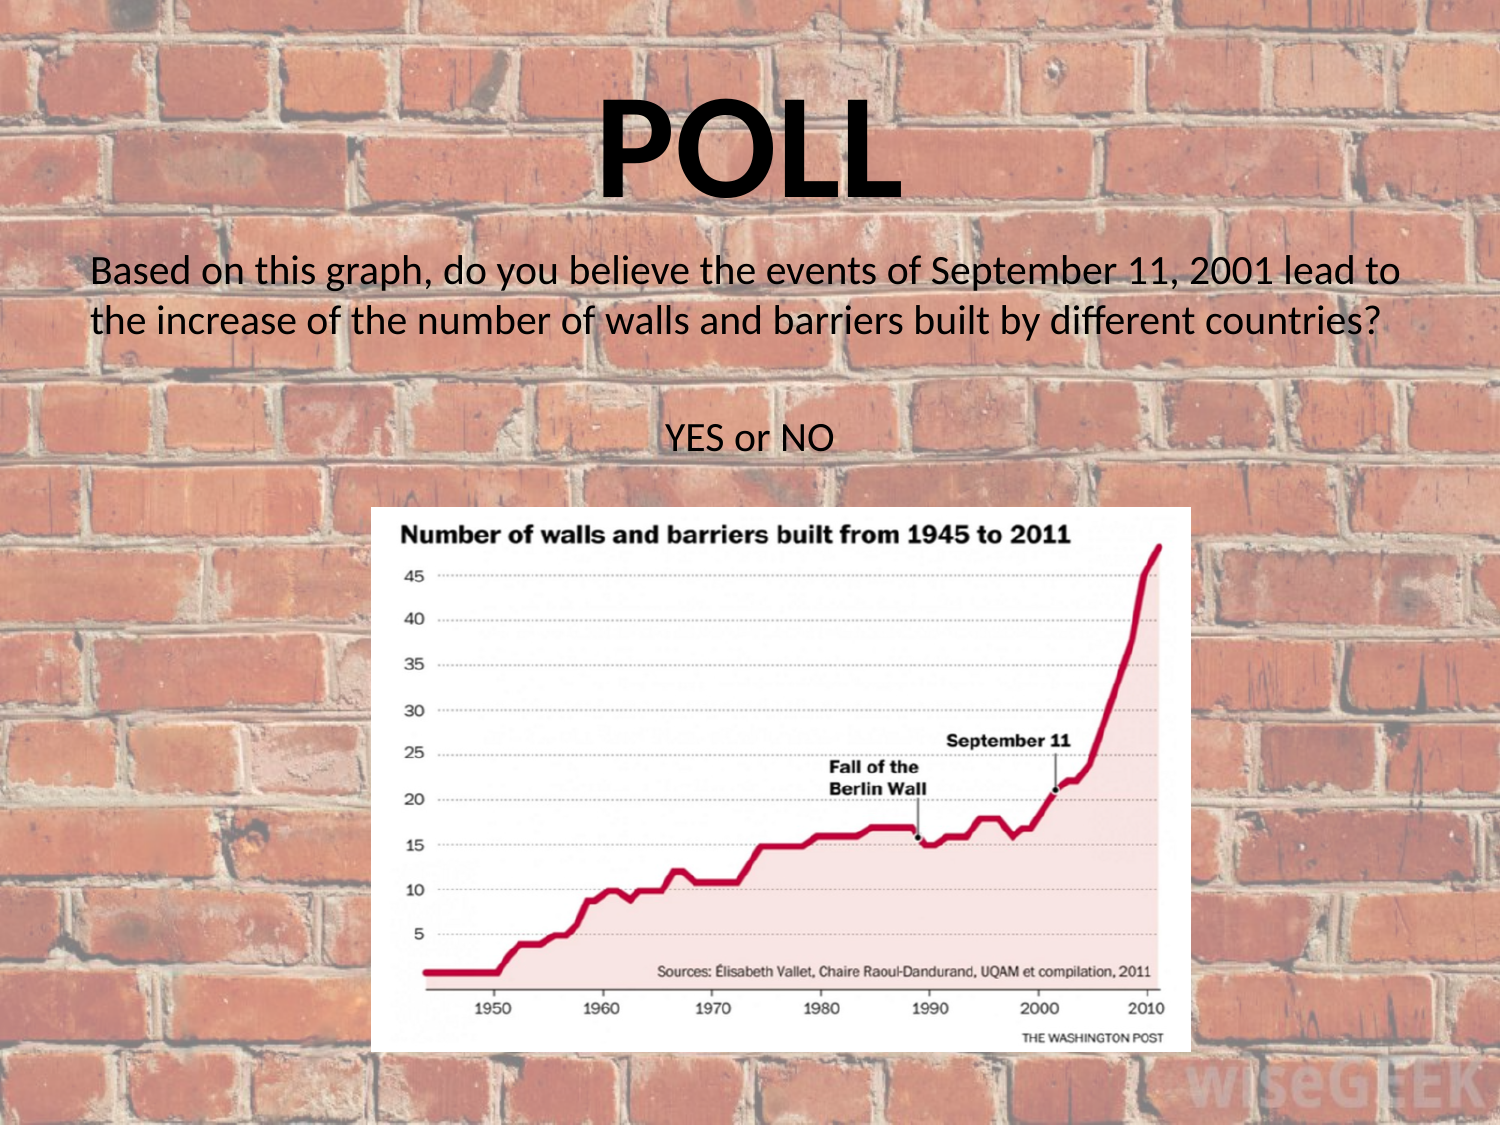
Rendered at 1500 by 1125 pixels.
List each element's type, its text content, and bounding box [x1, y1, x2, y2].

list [371, 287, 1191, 1125]
title POLL [75, 44, 1425, 235]
list Based on this graph, do you believe the events of September 11, 2001 lead to the increase of the number of walls and barriers built by different countries? YES or NO [75, 235, 1425, 664]
